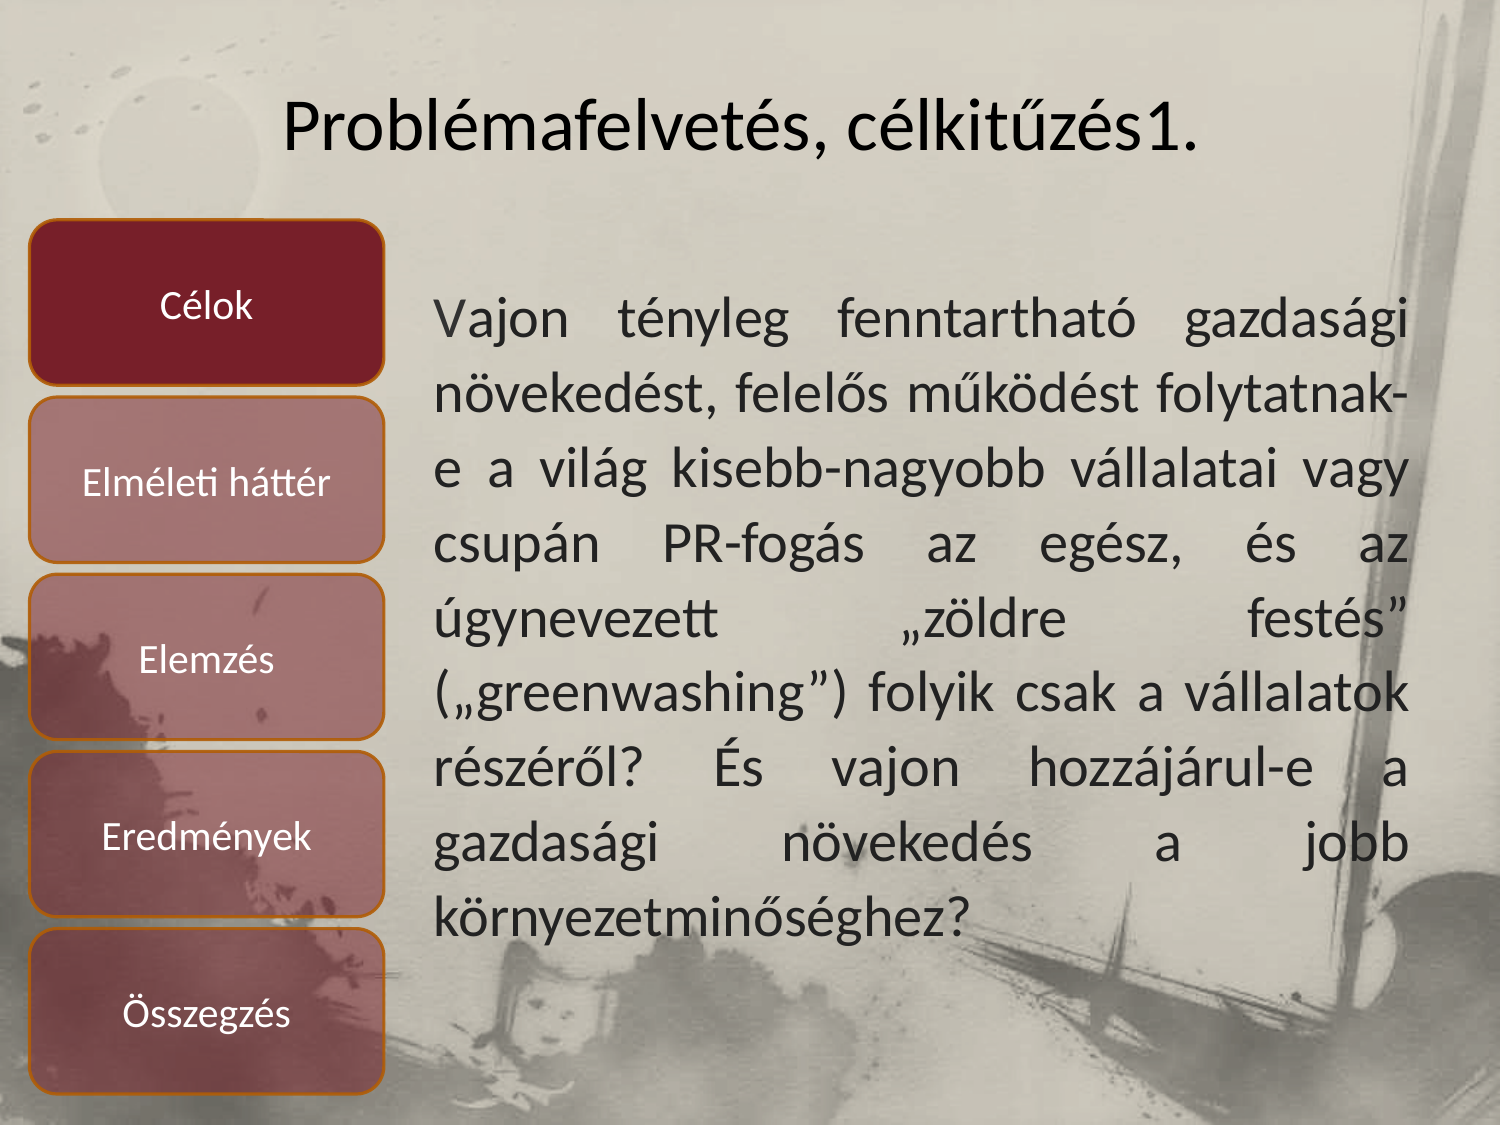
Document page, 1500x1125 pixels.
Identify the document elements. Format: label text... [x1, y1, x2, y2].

list Vajon tényleg fenntartható gazdasági növekedést, felelős működést folytatnak-e a világ kisebb-nagyobb vállalatai vagy csupán PR-fogás az egész, és az úgynevezett „zöldre festés” („greenwashing”) folyik csak a vállalatok részéről? És vajon hozzájárul-e a gazdasági növekedés a jobb környezetminőséghez? [419, 267, 1425, 1047]
text_box Célok [27, 218, 386, 387]
text_box Összegzés [27, 926, 386, 1096]
text_box Elméleti háttér [27, 395, 386, 565]
title Problémafelvetés, célkitűzés1. [75, 45, 1425, 197]
text_box Eredmények [27, 749, 386, 919]
text_box Elemzés [27, 572, 386, 742]
